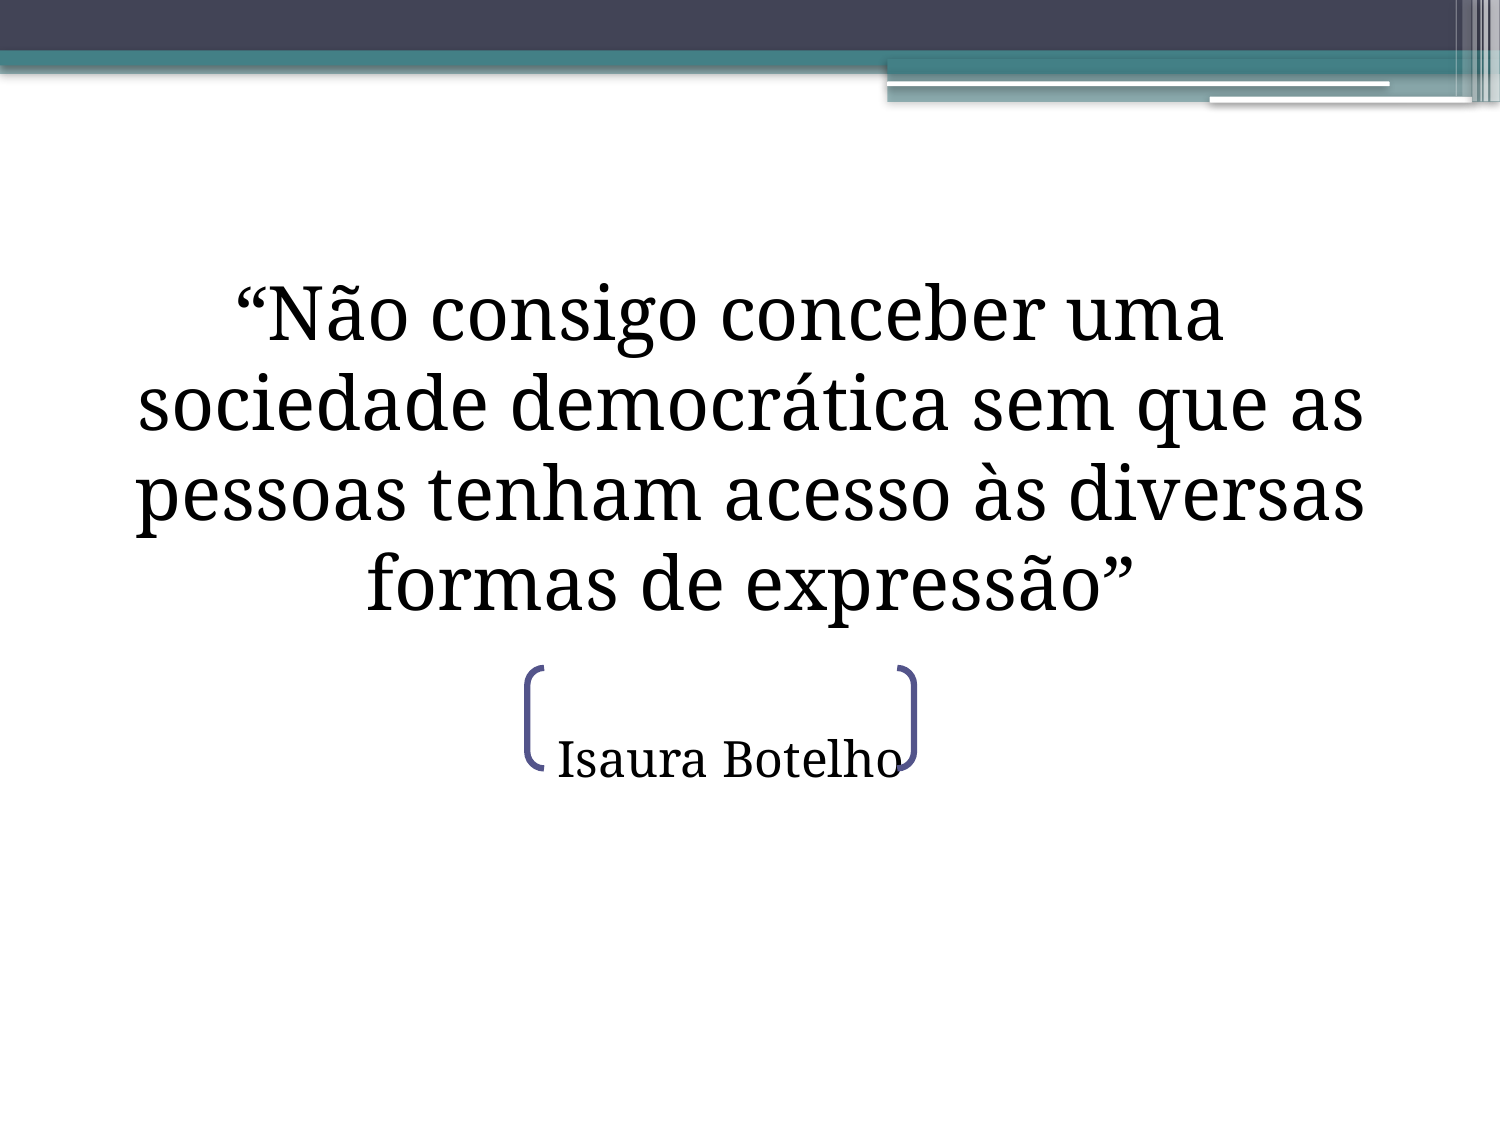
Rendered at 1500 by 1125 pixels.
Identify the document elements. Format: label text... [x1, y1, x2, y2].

list “Não consigo conceber uma sociedade democrática sem que as pessoas tenham acesso às diversas formas de expressão” Isaura Botelho [46, 257, 1398, 968]
text_box [526, 667, 915, 770]
